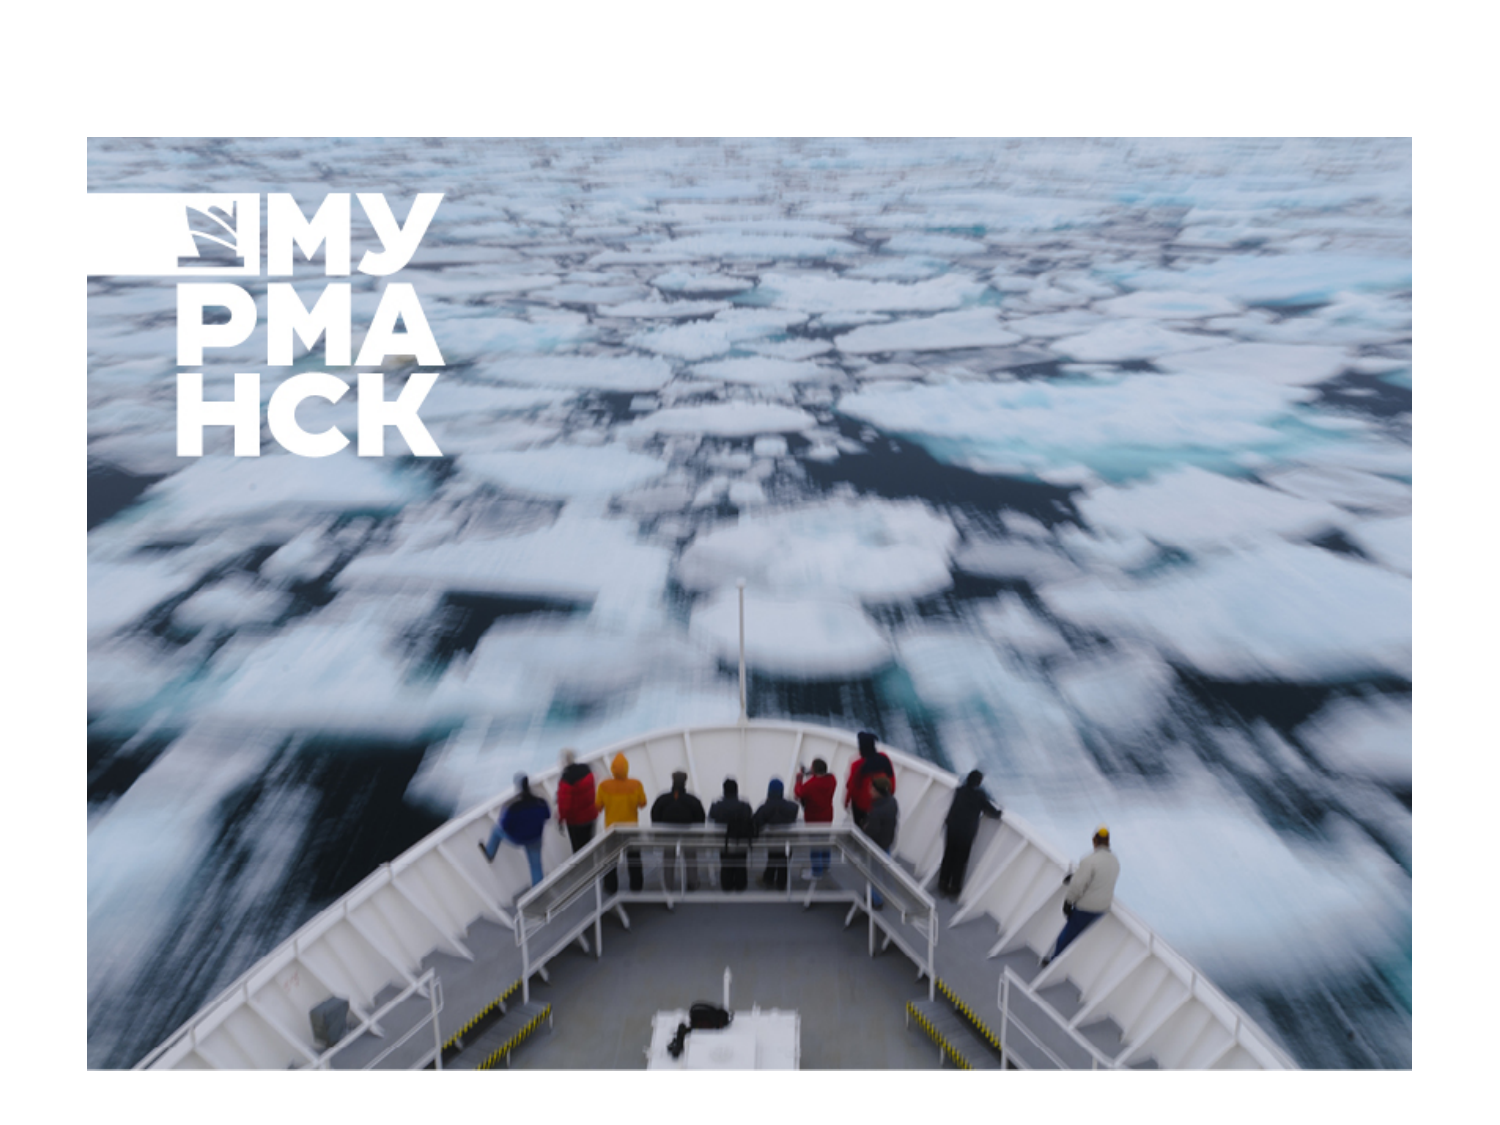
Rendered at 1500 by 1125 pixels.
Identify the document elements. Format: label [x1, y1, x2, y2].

picture [87, 136, 1413, 1071]
